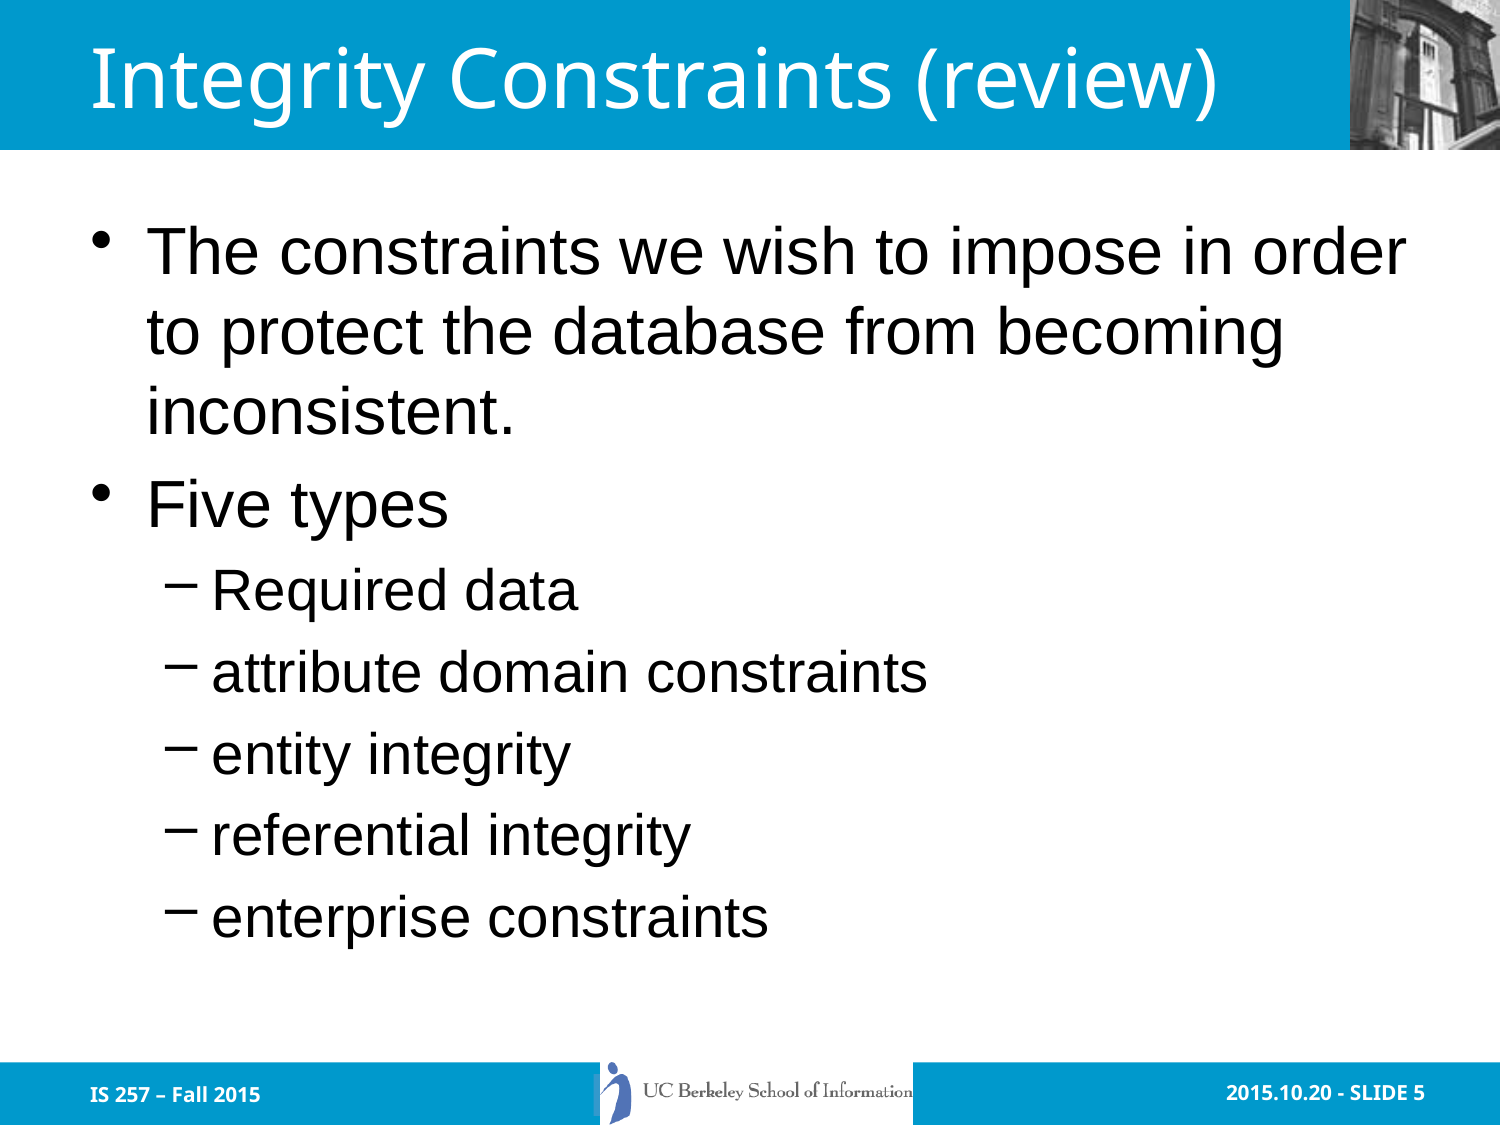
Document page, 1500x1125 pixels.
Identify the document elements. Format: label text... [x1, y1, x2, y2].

list The constraints we wish to impose in order to protect the database from becoming inconsistent. Five types Required data attribute domain constraints entity integrity referential integrity enterprise constraints [75, 200, 1425, 1013]
picture [594, 1062, 912, 1125]
picture [1351, 0, 1500, 150]
slide_number IS 257 – Fall 2015 [75, 1062, 388, 1125]
title Integrity Constraints (review) [75, 0, 1350, 150]
